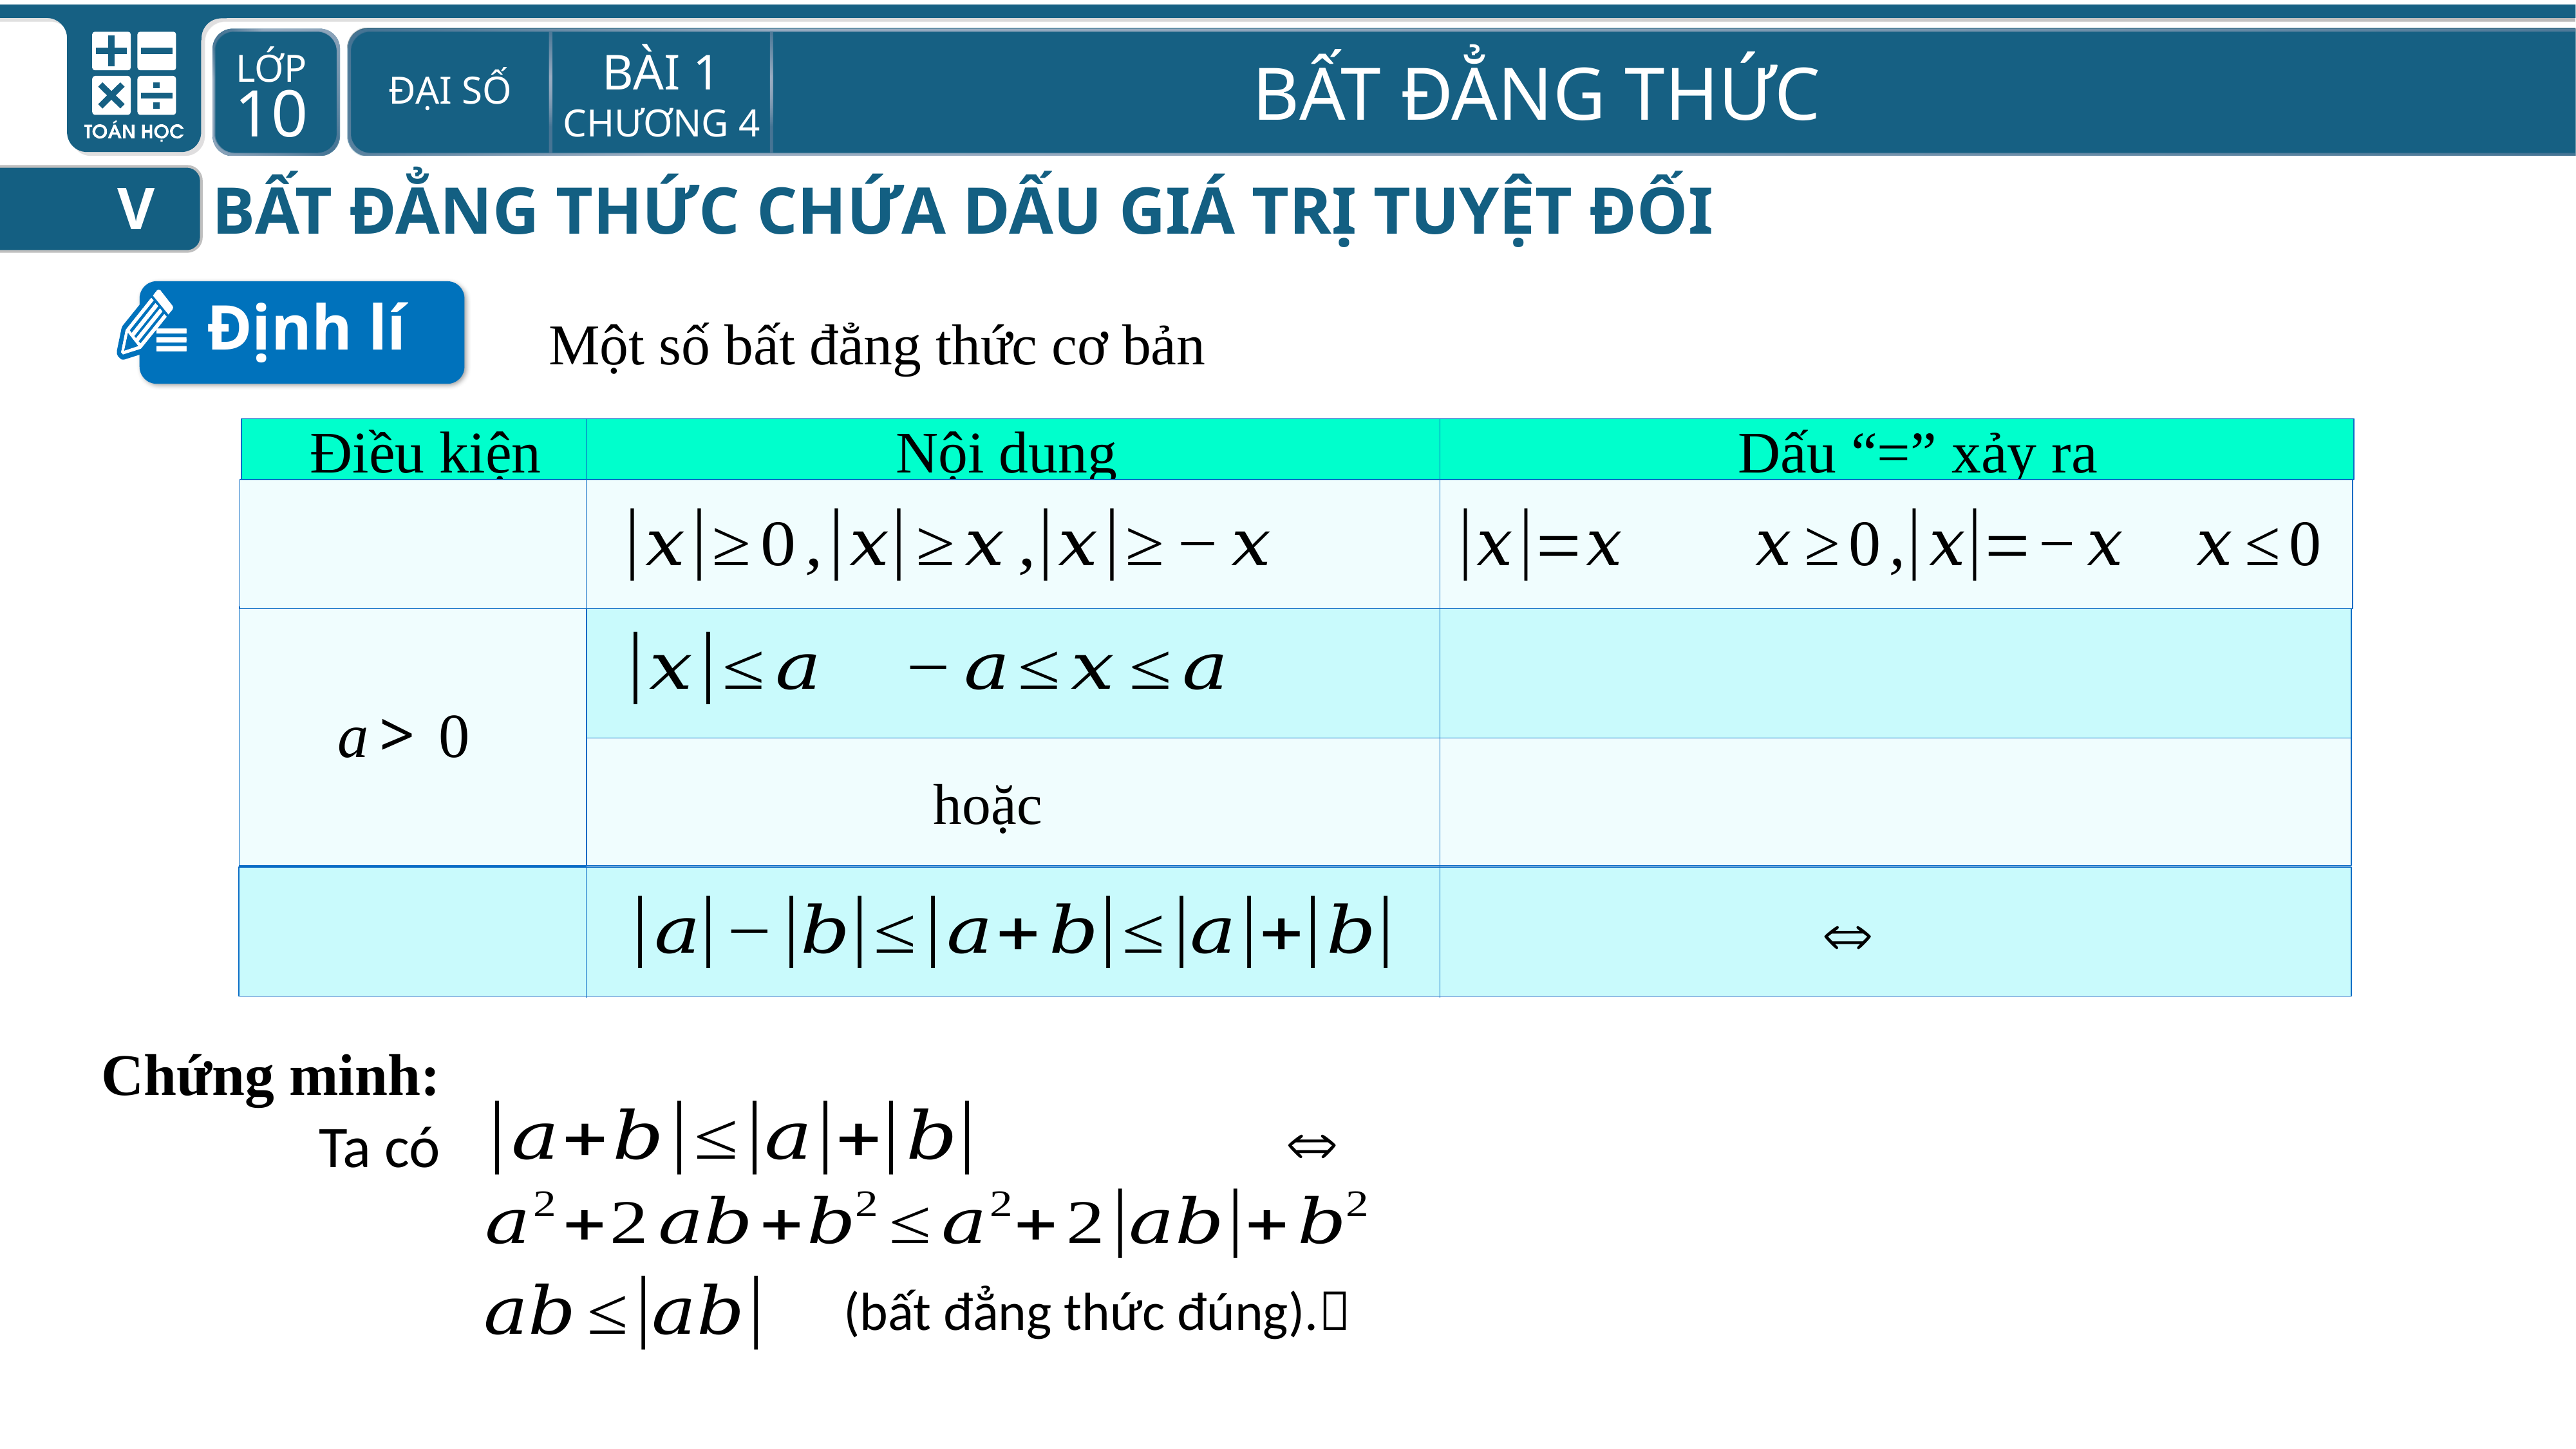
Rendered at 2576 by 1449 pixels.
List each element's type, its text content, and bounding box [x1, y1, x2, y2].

text_box Ta có [309, 1103, 464, 1184]
text_box [239, 606, 583, 866]
text_box [589, 609, 1436, 738]
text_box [116, 281, 550, 384]
text_box [589, 479, 1436, 609]
text_box Điều kiện Nội dung Dấu “=” xảy ra [1440, 418, 2355, 480]
text_box [1443, 609, 2352, 738]
text_box Một số bất đẳng thức cơ bản [553, 302, 1216, 381]
text_box [1443, 738, 2352, 866]
text_box [1443, 866, 2352, 996]
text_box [328, 700, 479, 774]
text_box [1443, 479, 2353, 609]
text_box [589, 866, 1436, 996]
text_box Điều kiện Nội dung Dấu “=” xảy ra [587, 418, 1440, 479]
text_box [589, 738, 1436, 866]
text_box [0, 165, 2029, 253]
text_box (bất đẳng thức đúng). [834, 1271, 1361, 1346]
text_box [238, 866, 583, 996]
text_box [240, 479, 583, 609]
text_box Chứng minh: [91, 1014, 525, 1112]
text_box Điều kiện Nội dung Dấu “=” xảy ra [241, 418, 586, 479]
